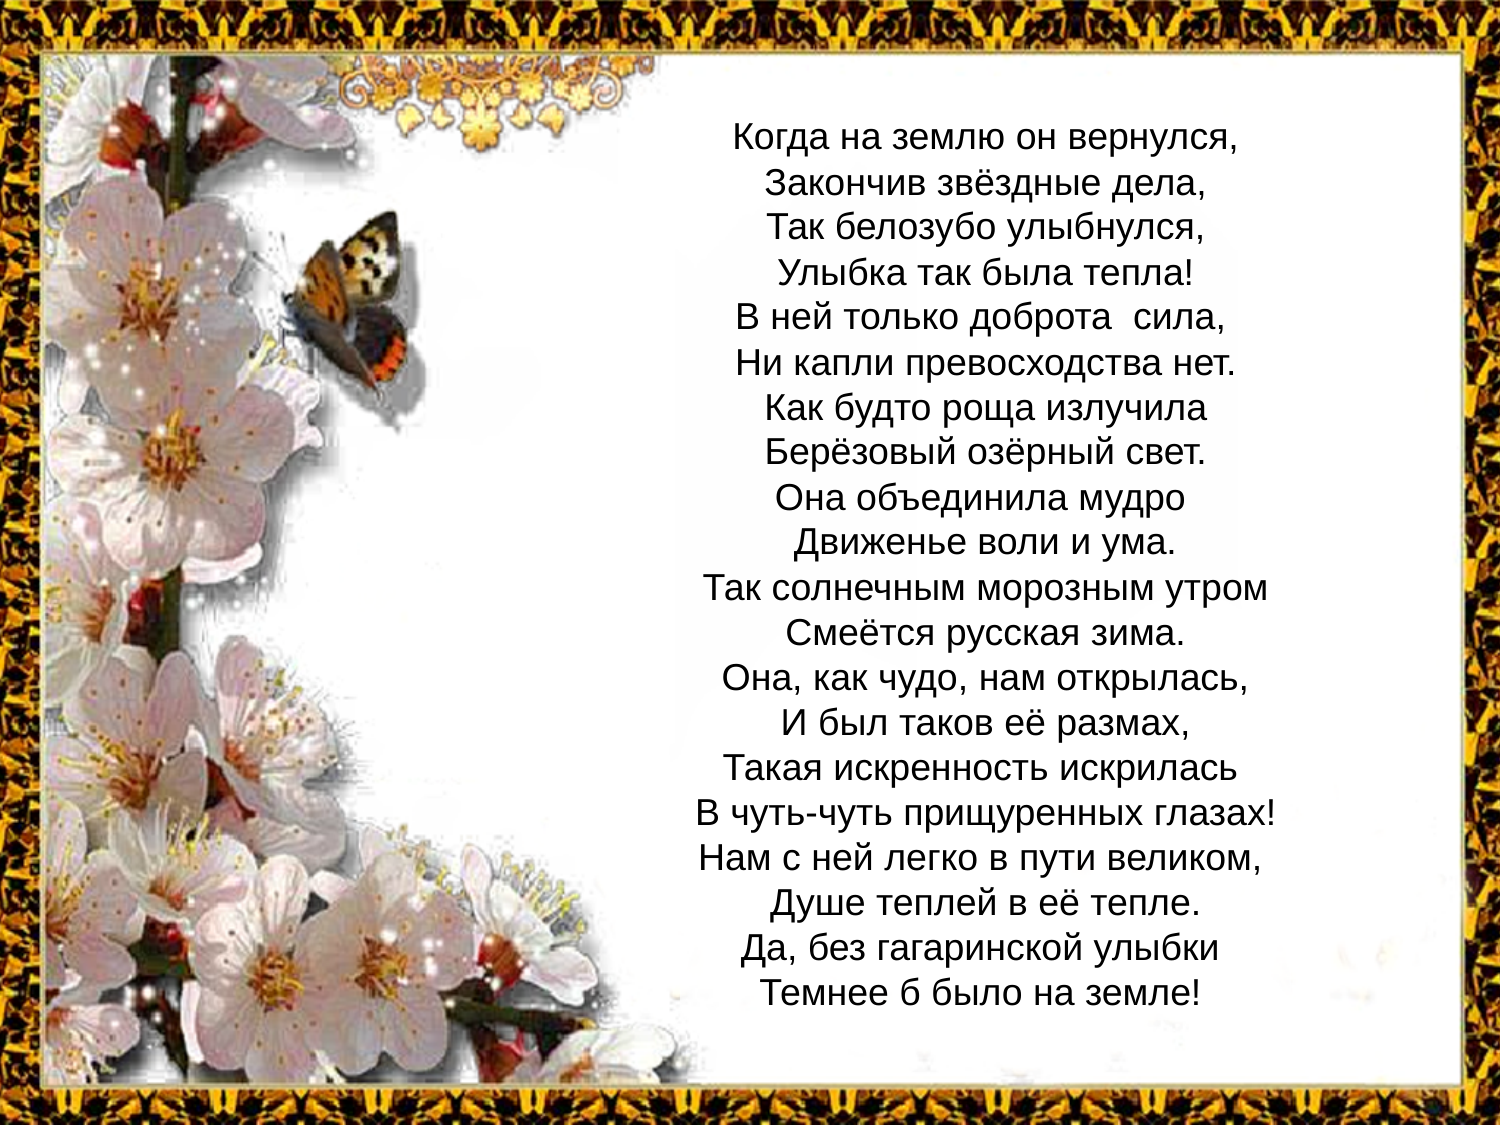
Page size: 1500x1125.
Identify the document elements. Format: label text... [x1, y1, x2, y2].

text_box Когда на землю он вернулся, Закончив звёздные дела, Так белозубо улыбнулся, Улыбка так была тепла! В ней только доброта сила, Ни капли превосходства нет. Как будто роща излучила Берёзовый озёрный свет. Она объединила мудро Движенье воли и ума. Так солнечным морозным утром Смеётся русская зима. Она, как чудо, нам открылась, И был таков её размах, Такая искренность искрилась В чуть-чуть прищуренных глазах! Нам с ней легко в пути великом, Душе теплей в её тепле. Да, без гагаринской улыбки Темнее б было на земле! [680, 105, 1292, 1020]
picture [0, 0, 1500, 1125]
